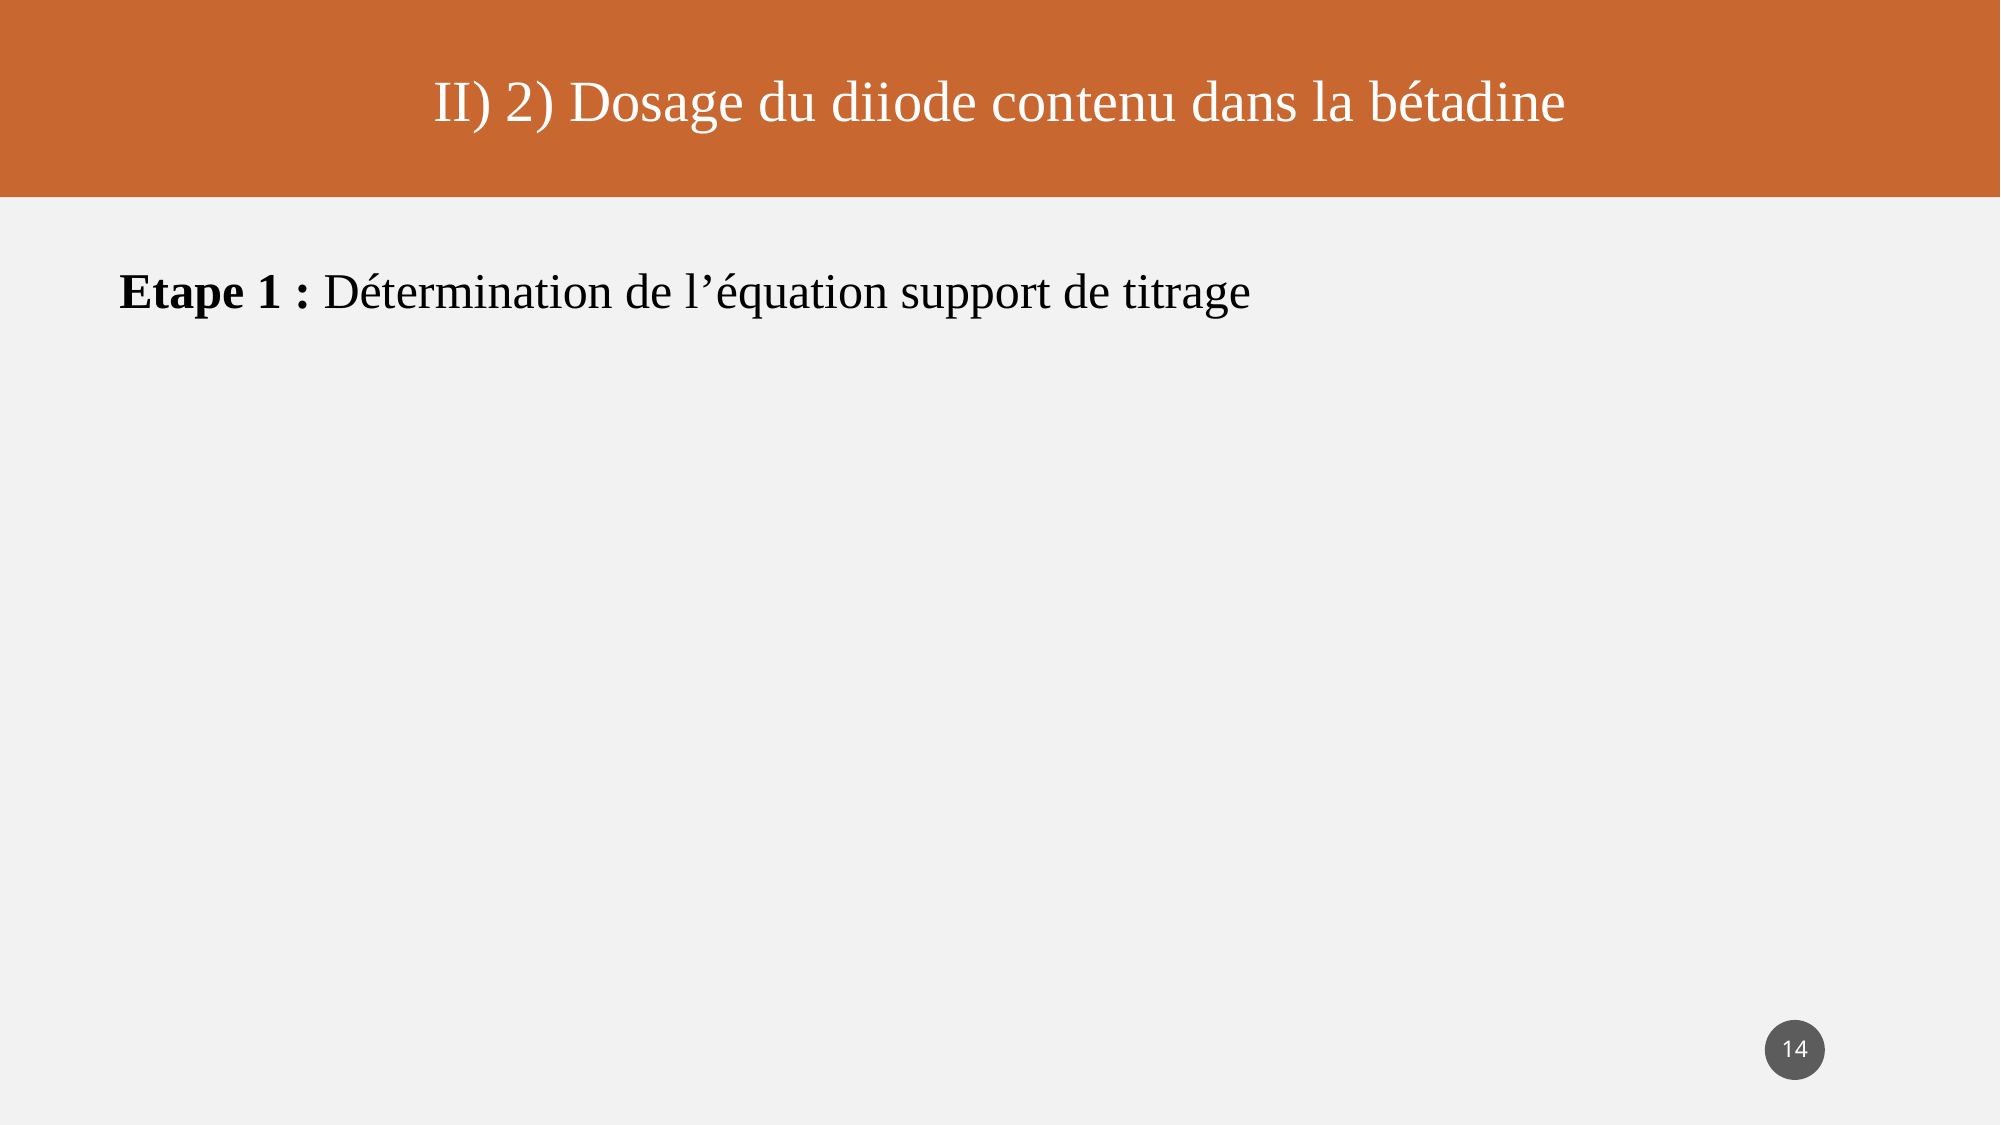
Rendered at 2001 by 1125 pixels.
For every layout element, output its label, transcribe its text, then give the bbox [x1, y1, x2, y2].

text_box Etape 1 : Détermination de l’équation support de titrage [104, 251, 1267, 327]
slide_number 14 [1764, 1019, 1825, 1080]
text_box II) 2) Dosage du diiode contenu dans la bétadine [0, 0, 2000, 198]
